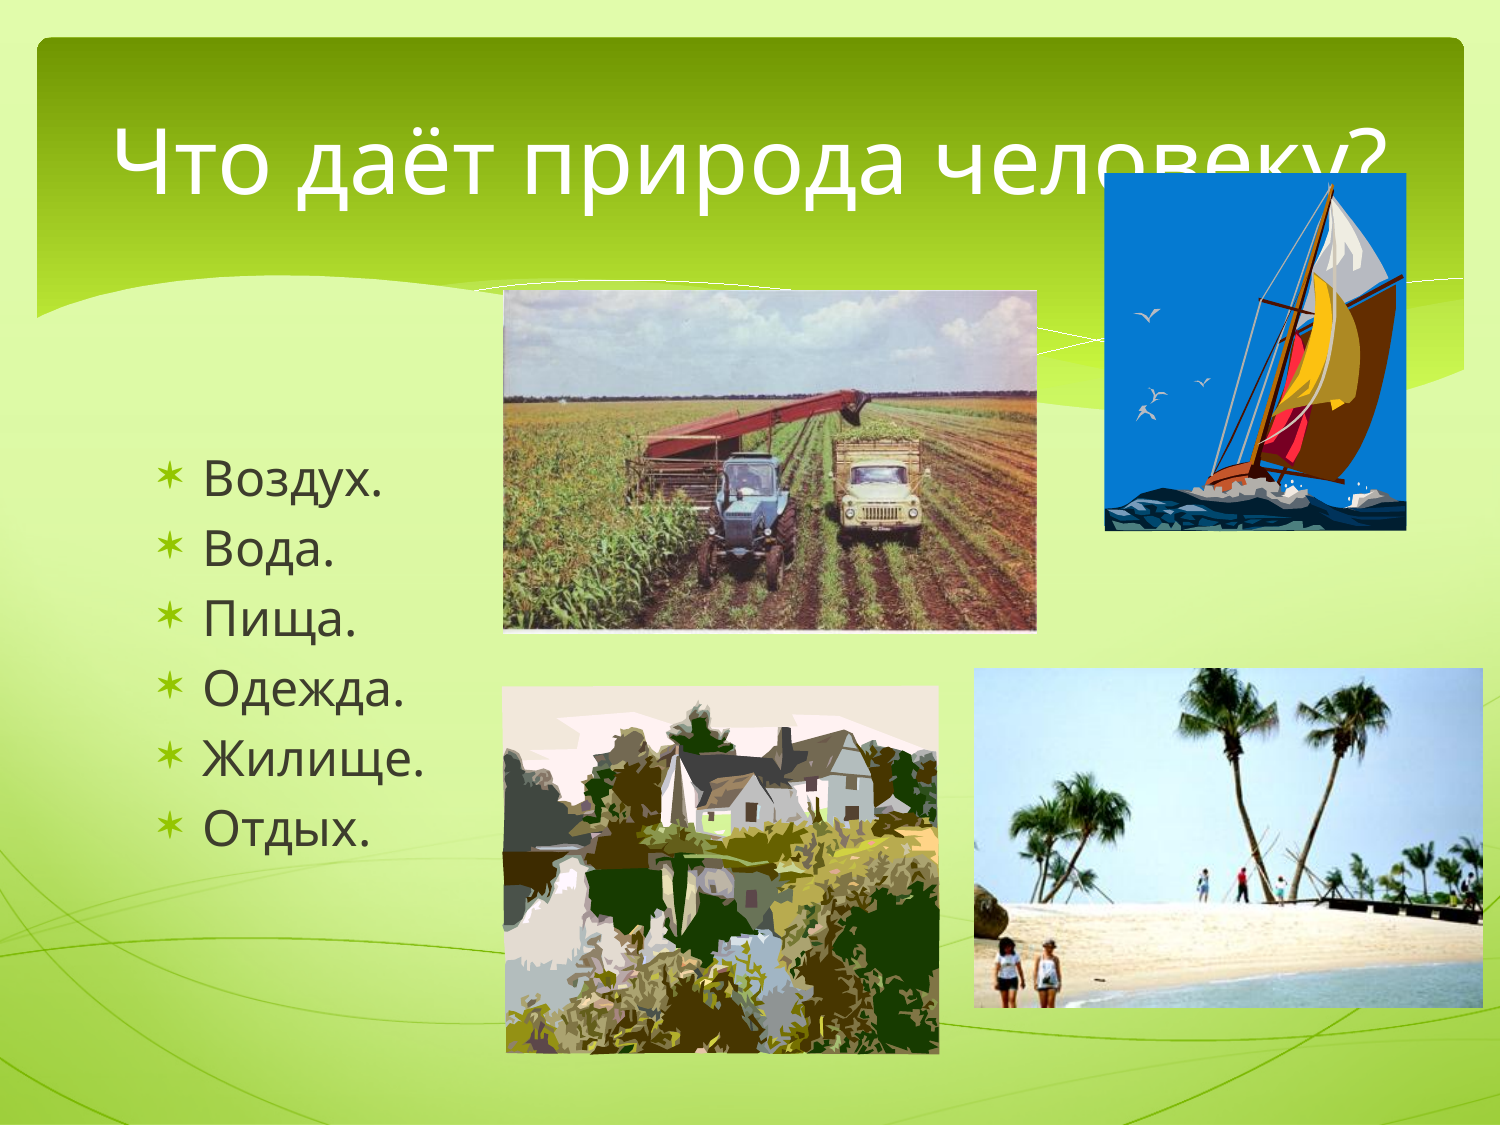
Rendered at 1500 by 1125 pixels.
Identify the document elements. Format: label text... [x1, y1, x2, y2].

picture [974, 668, 1483, 1008]
picture [501, 680, 945, 1060]
picture [1104, 172, 1407, 532]
title Что даёт природа человеку? [74, 55, 1426, 262]
picture [503, 290, 1037, 634]
list Воздух. Вода. Пища. Одежда. Жилище. Отдых. [142, 438, 1359, 1006]
